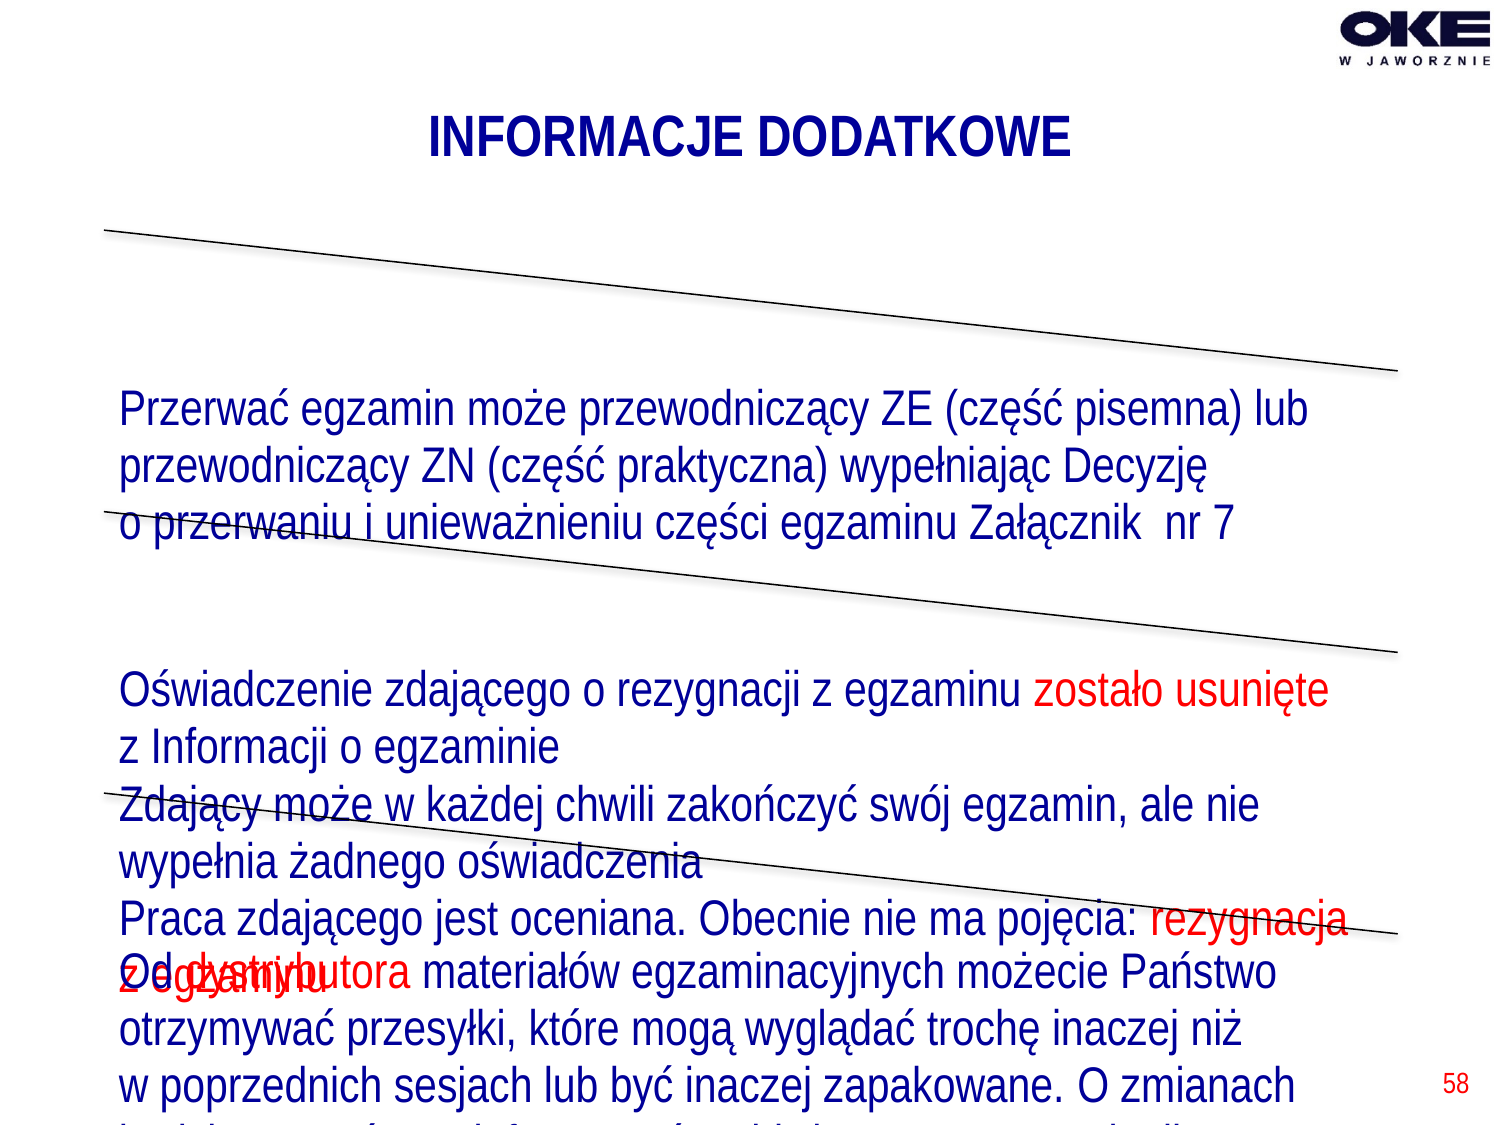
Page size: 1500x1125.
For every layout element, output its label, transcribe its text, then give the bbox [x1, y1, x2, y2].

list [103, 229, 1398, 1075]
picture [1336, 8, 1494, 69]
title INFORMACJE DODATKOWE [103, 135, 1398, 211]
slide_number 58 [1146, 1051, 1485, 1112]
